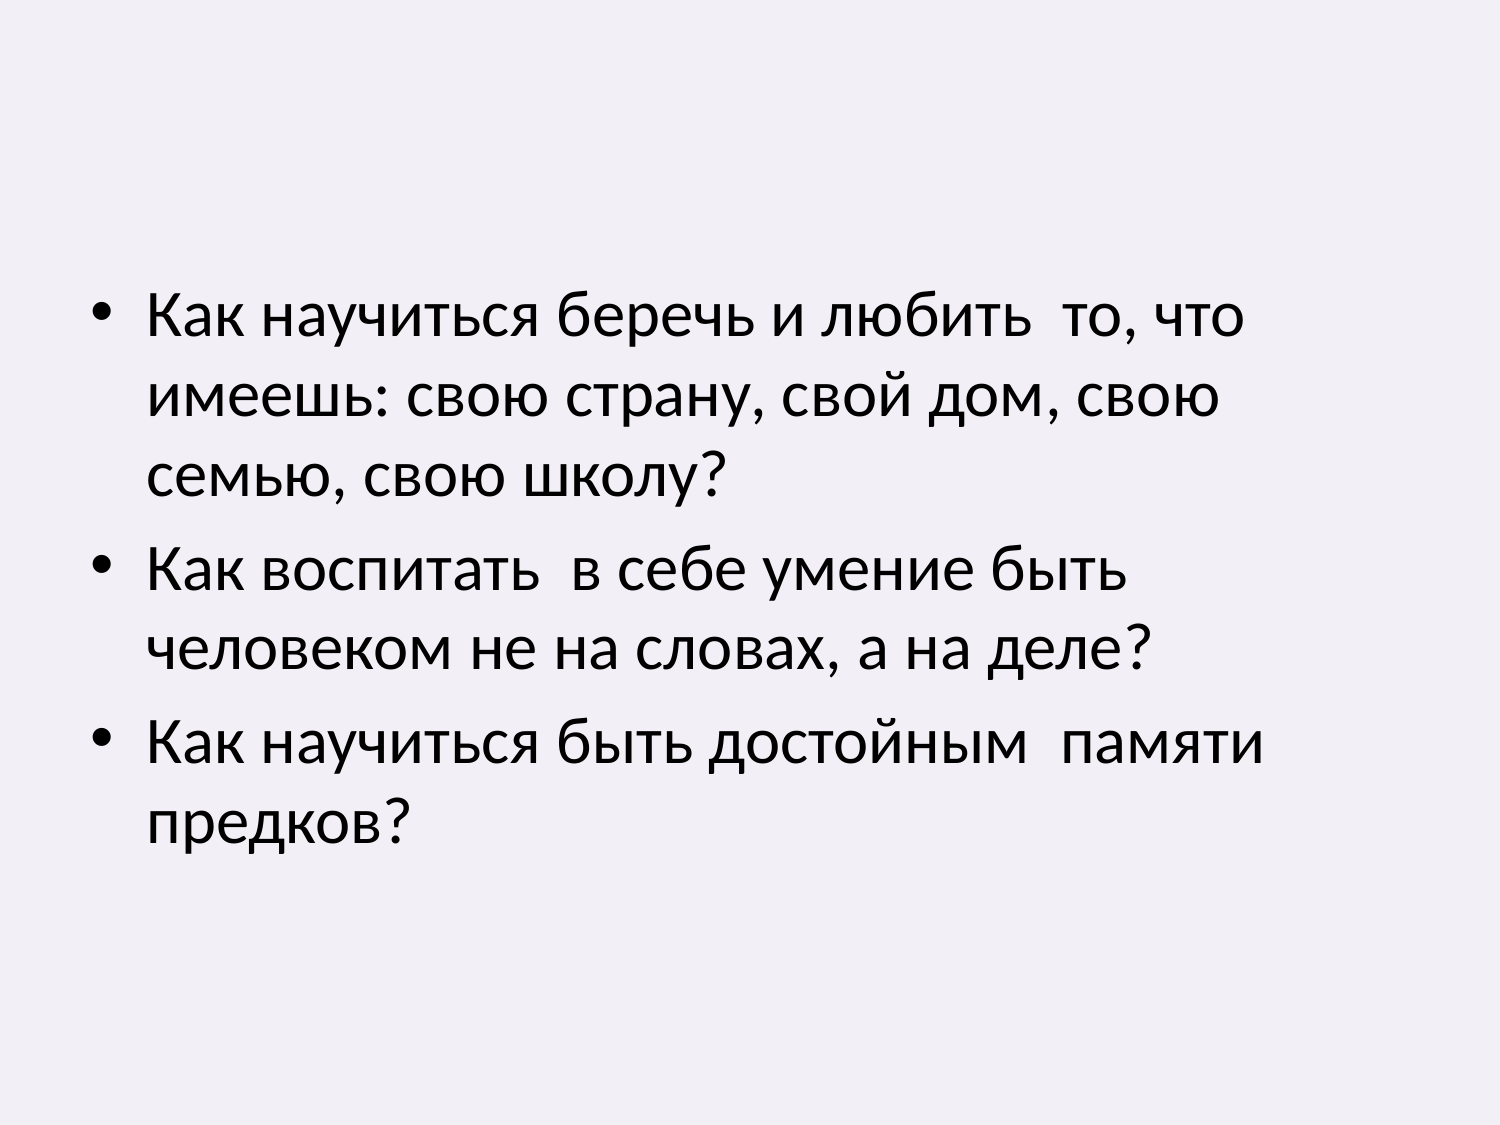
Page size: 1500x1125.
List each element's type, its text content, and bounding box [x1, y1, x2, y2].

list Как научиться беречь и любить то, что имеешь: свою страну, свой дом, свою семью, свою школу? Как воспитать в себе умение быть человеком не на словах, а на деле? Как научиться быть достойным памяти предков? [75, 262, 1425, 1005]
